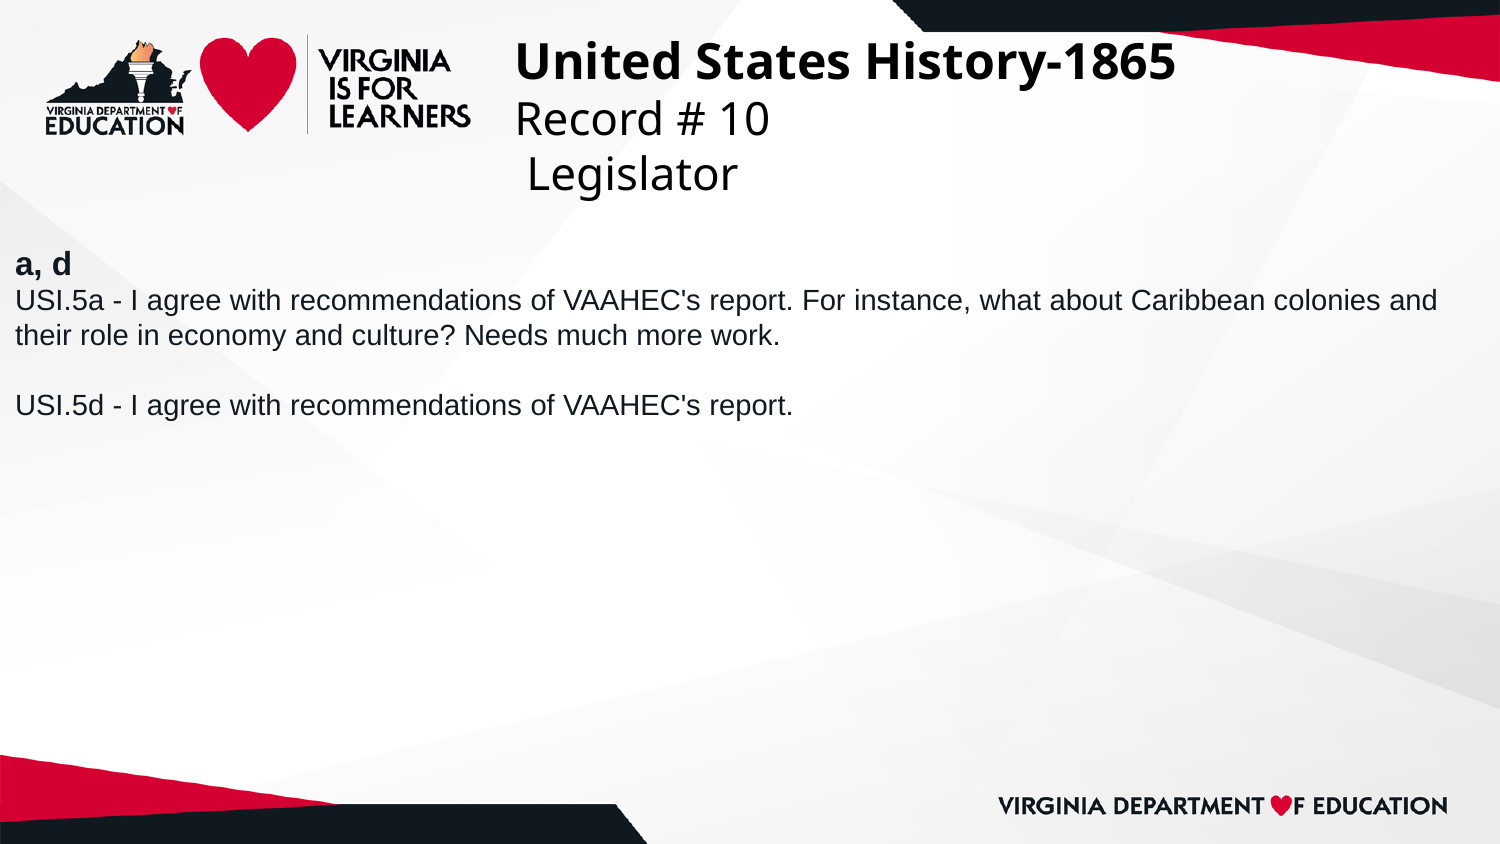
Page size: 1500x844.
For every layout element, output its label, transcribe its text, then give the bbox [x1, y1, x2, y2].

picture [0, 782, 1500, 844]
picture [0, 0, 1500, 191]
subtitle a, d USI.5a - I agree with recommendations of VAAHEC's report. For instance, what about Caribbean colonies and their role in economy and culture? Needs much more work. USI.5d - I agree with recommendations of VAAHEC's report. [0, 191, 1500, 782]
title United States History-1865 Record # 10 Legislator [499, 49, 1447, 191]
